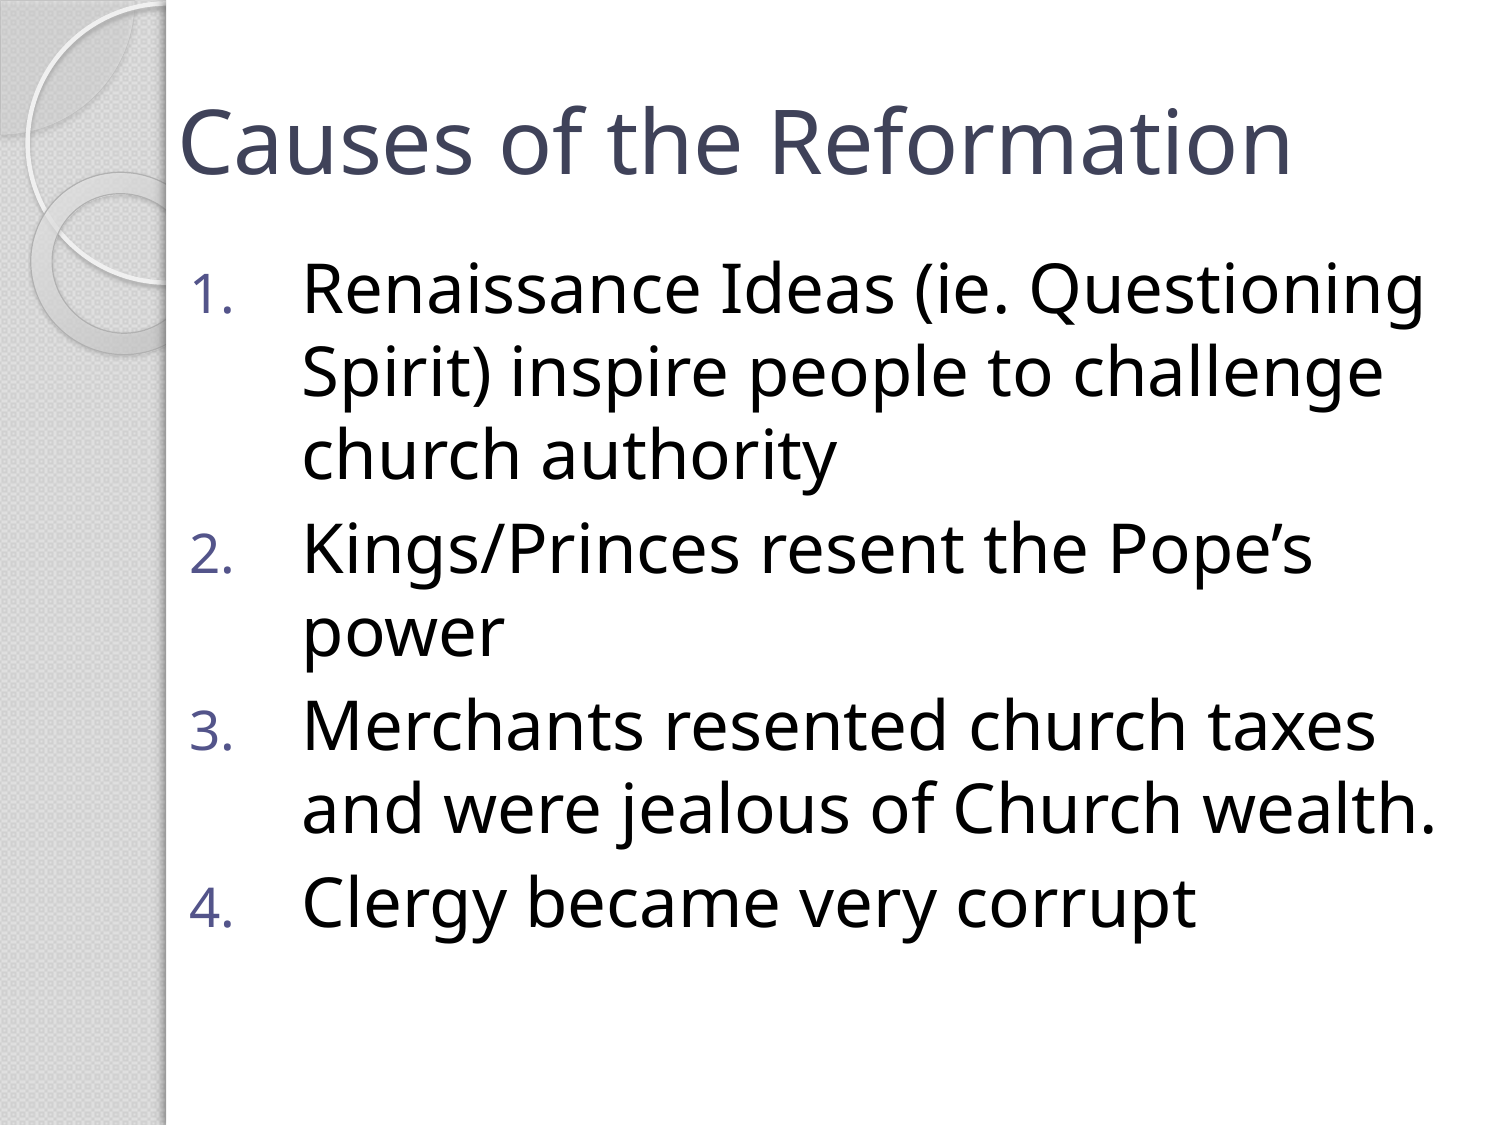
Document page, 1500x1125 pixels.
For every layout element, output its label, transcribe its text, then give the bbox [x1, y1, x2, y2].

title Causes of the Reformation [162, 45, 1466, 233]
list Renaissance Ideas (ie. Questioning Spirit) inspire people to challenge church authority Kings/Princes resent the Pope’s power Merchants resented church taxes and were jealous of Church wealth. Clergy became very corrupt [162, 237, 1466, 1025]
